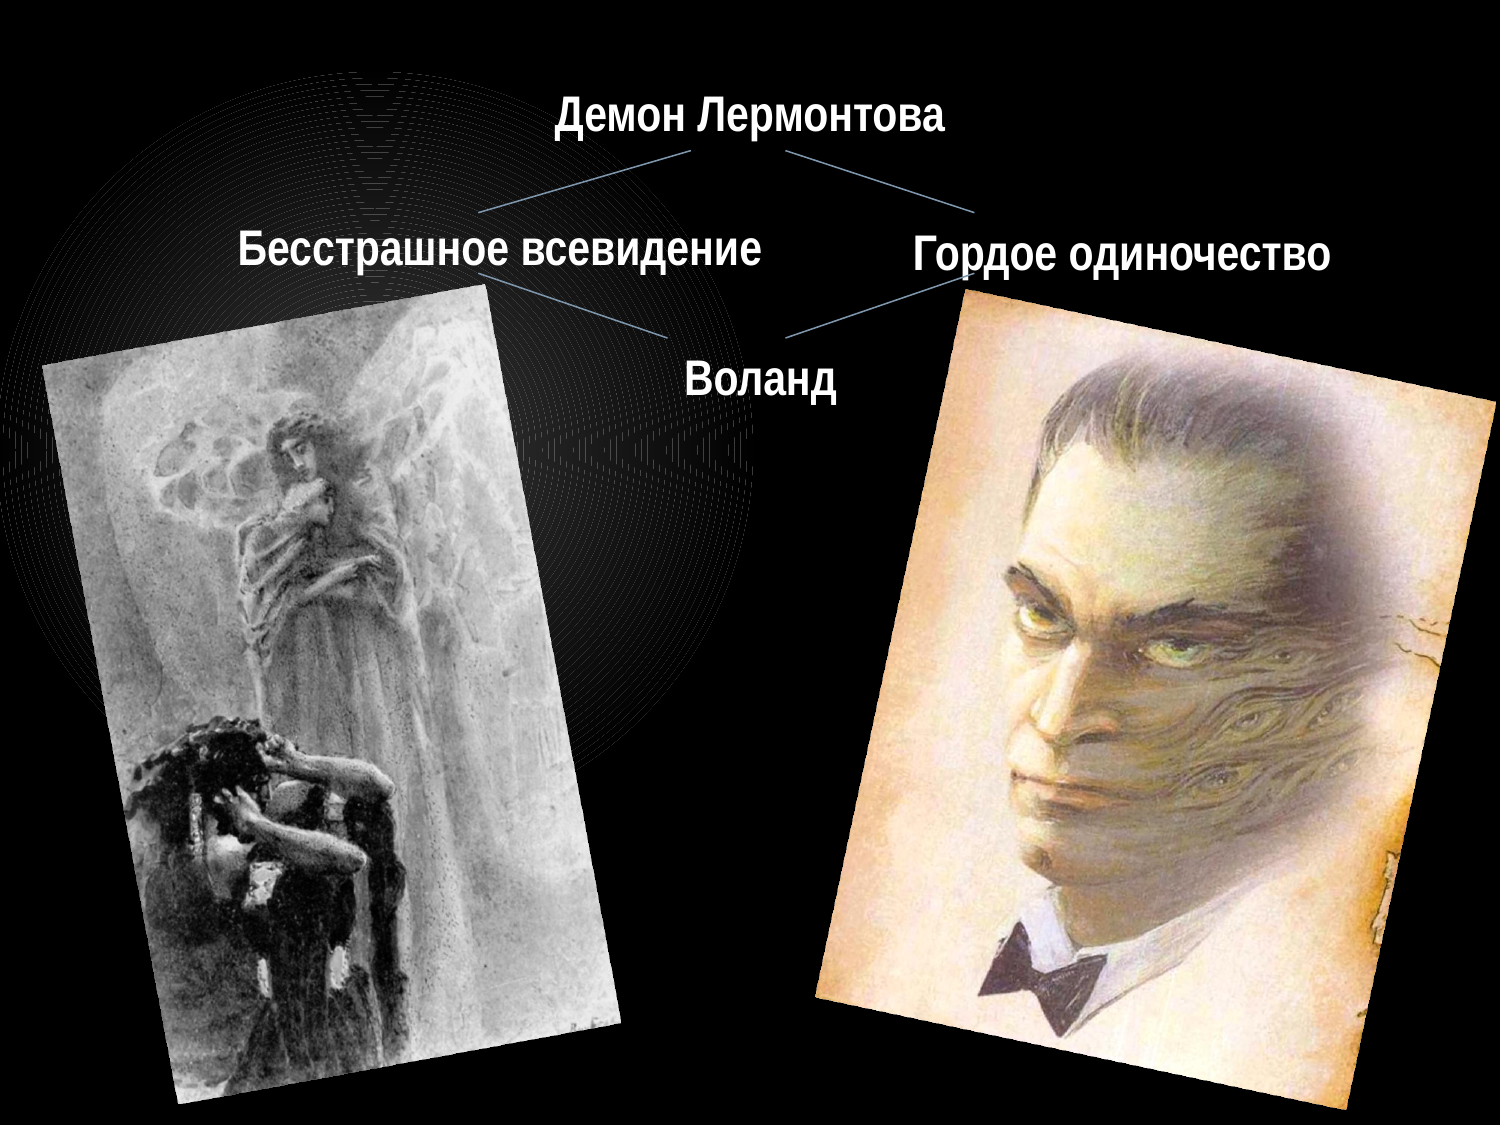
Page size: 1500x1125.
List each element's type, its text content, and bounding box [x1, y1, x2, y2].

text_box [477, 150, 692, 213]
text_box Гордое одиночество [897, 212, 1347, 288]
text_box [477, 272, 668, 339]
picture [42, 286, 621, 1104]
text_box Бесстрашное всевидение [222, 208, 778, 283]
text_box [785, 272, 975, 339]
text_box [785, 150, 975, 213]
picture [815, 291, 1496, 1109]
text_box Демон Лермонтова [539, 73, 960, 149]
text_box Воланд [669, 338, 852, 413]
